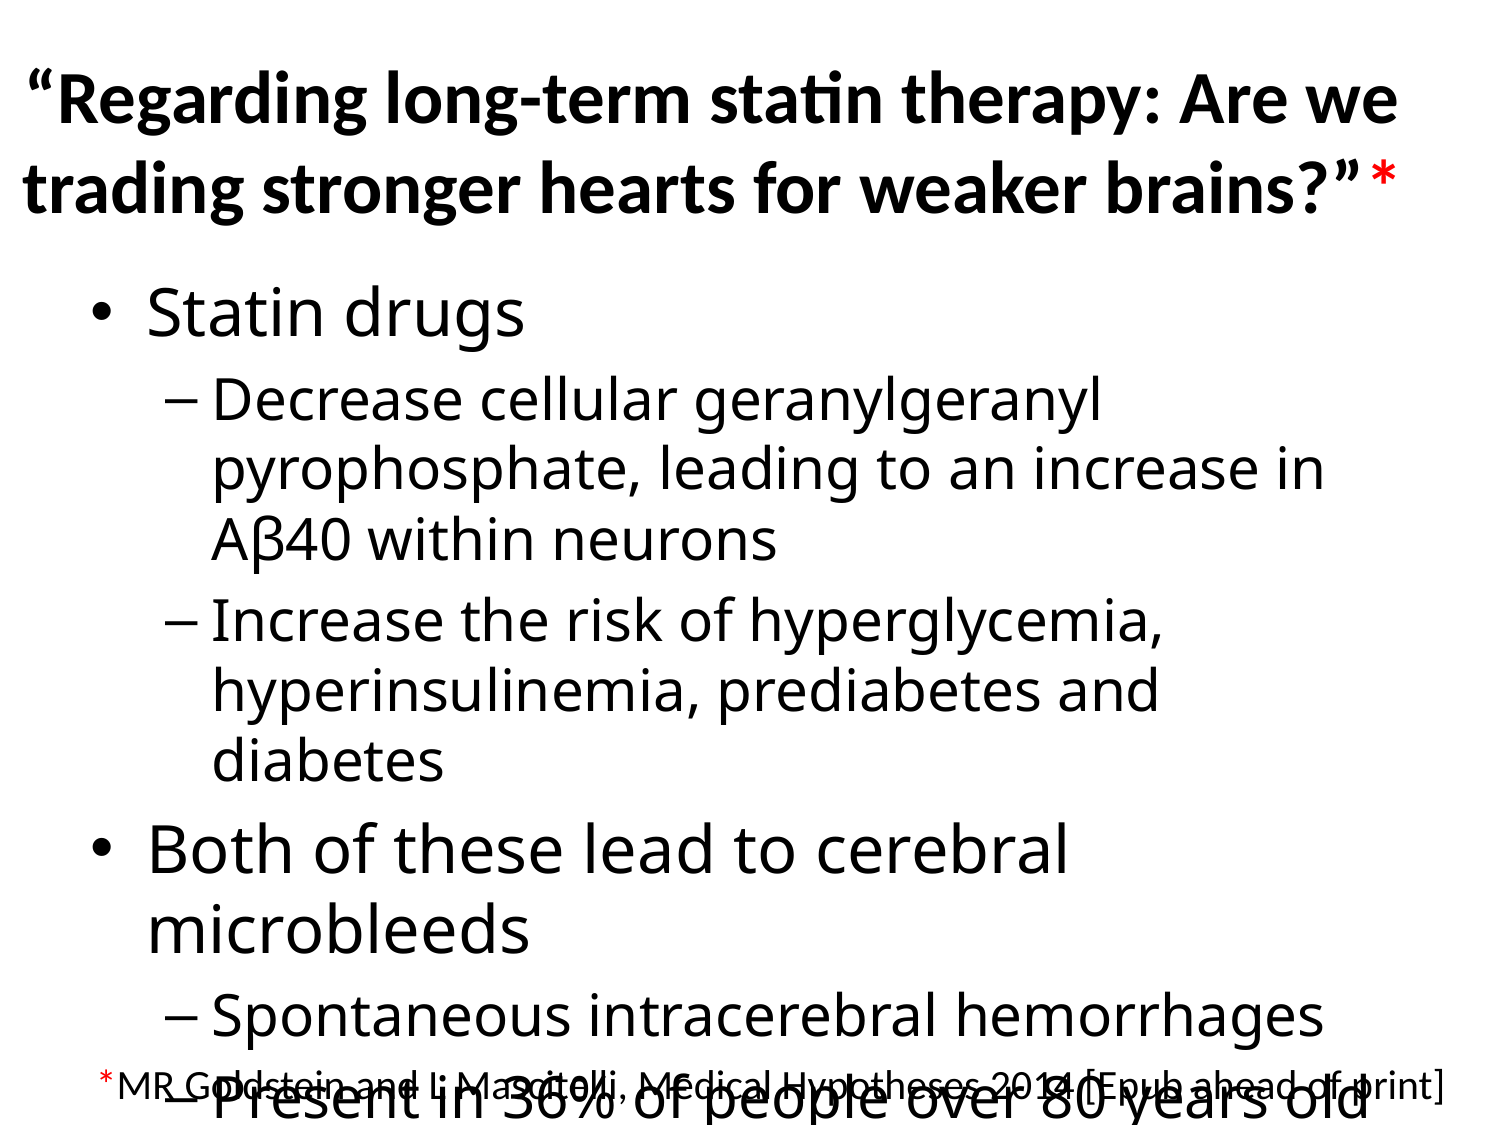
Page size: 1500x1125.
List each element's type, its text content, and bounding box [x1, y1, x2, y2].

title “Regarding long-term statin therapy: Are we trading stronger hearts for weaker brains?”* [0, 45, 1425, 233]
text_box *MR Goldstein and L Mascitelli, Medical Hypotheses 2014 [Epub ahead of print] [81, 1050, 1462, 1115]
list Statin drugs Decrease cellular geranylgeranyl pyrophosphate, leading to an increase in Aβ40 within neurons Increase the risk of hyperglycemia, hyperinsulinemia, prediabetes and diabetes Both of these lead to cerebral microbleeds Spontaneous intracerebral hemorrhages Present in 36% of people over 80 years old [75, 262, 1425, 1005]
